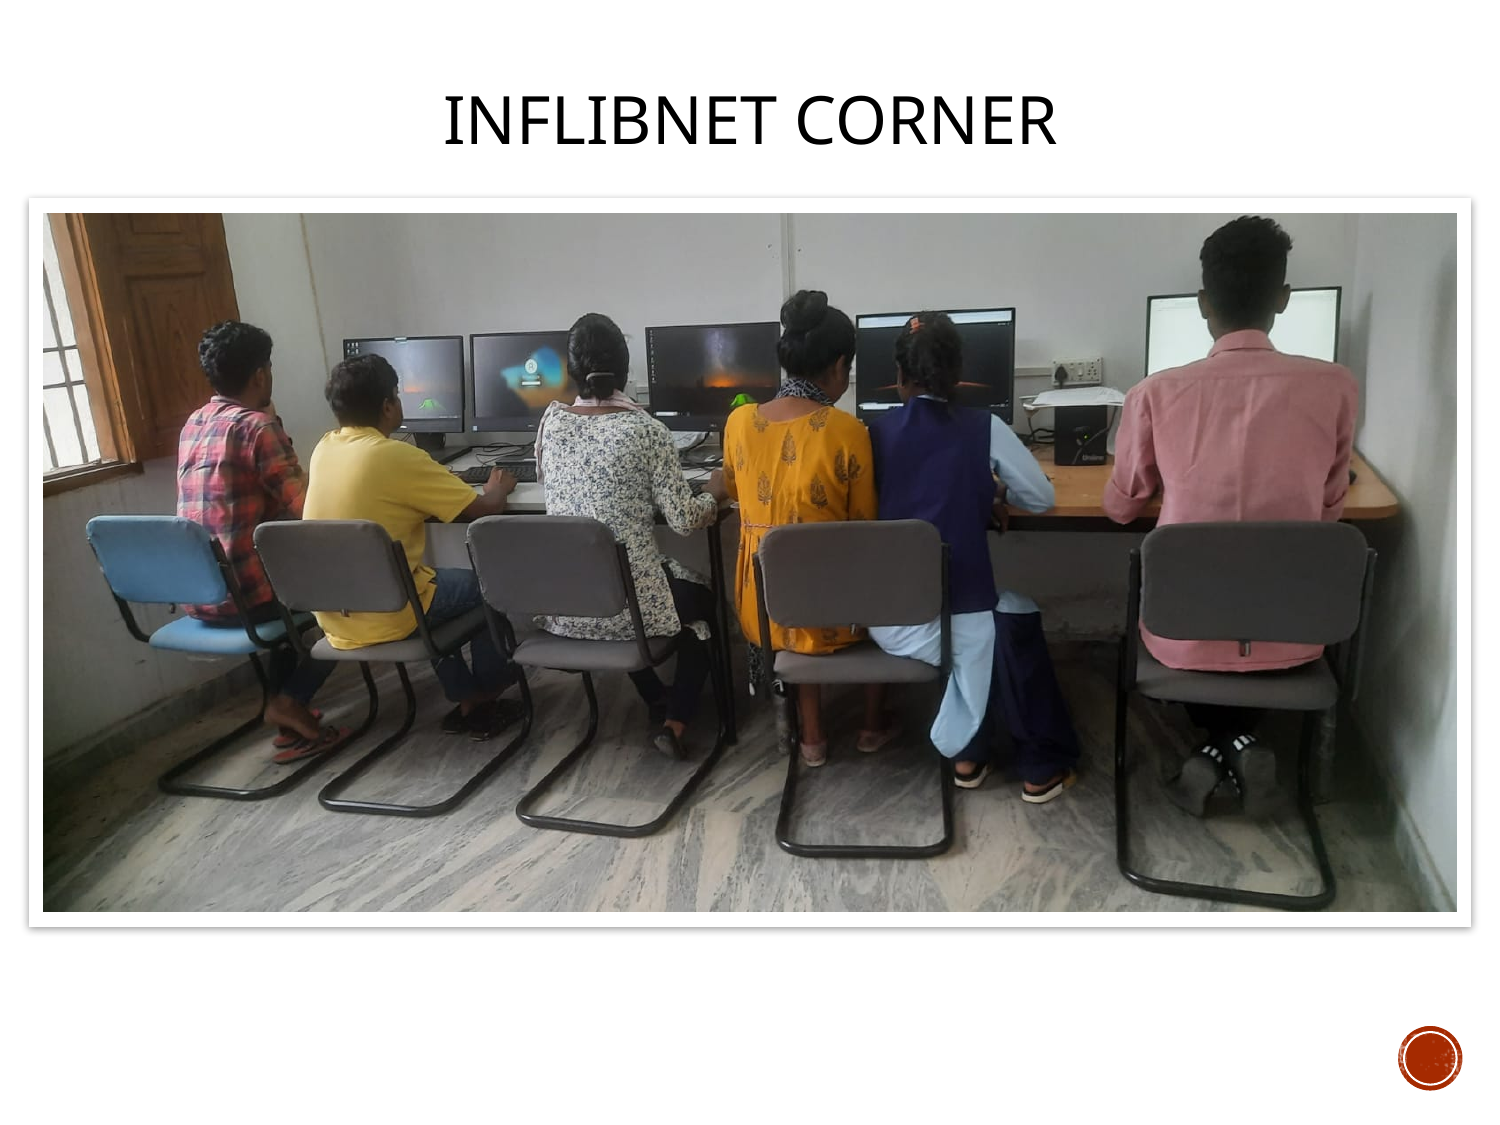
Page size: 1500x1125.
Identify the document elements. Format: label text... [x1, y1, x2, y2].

picture [43, 213, 1457, 911]
title INFLIBNET CORNER [37, 21, 1463, 195]
